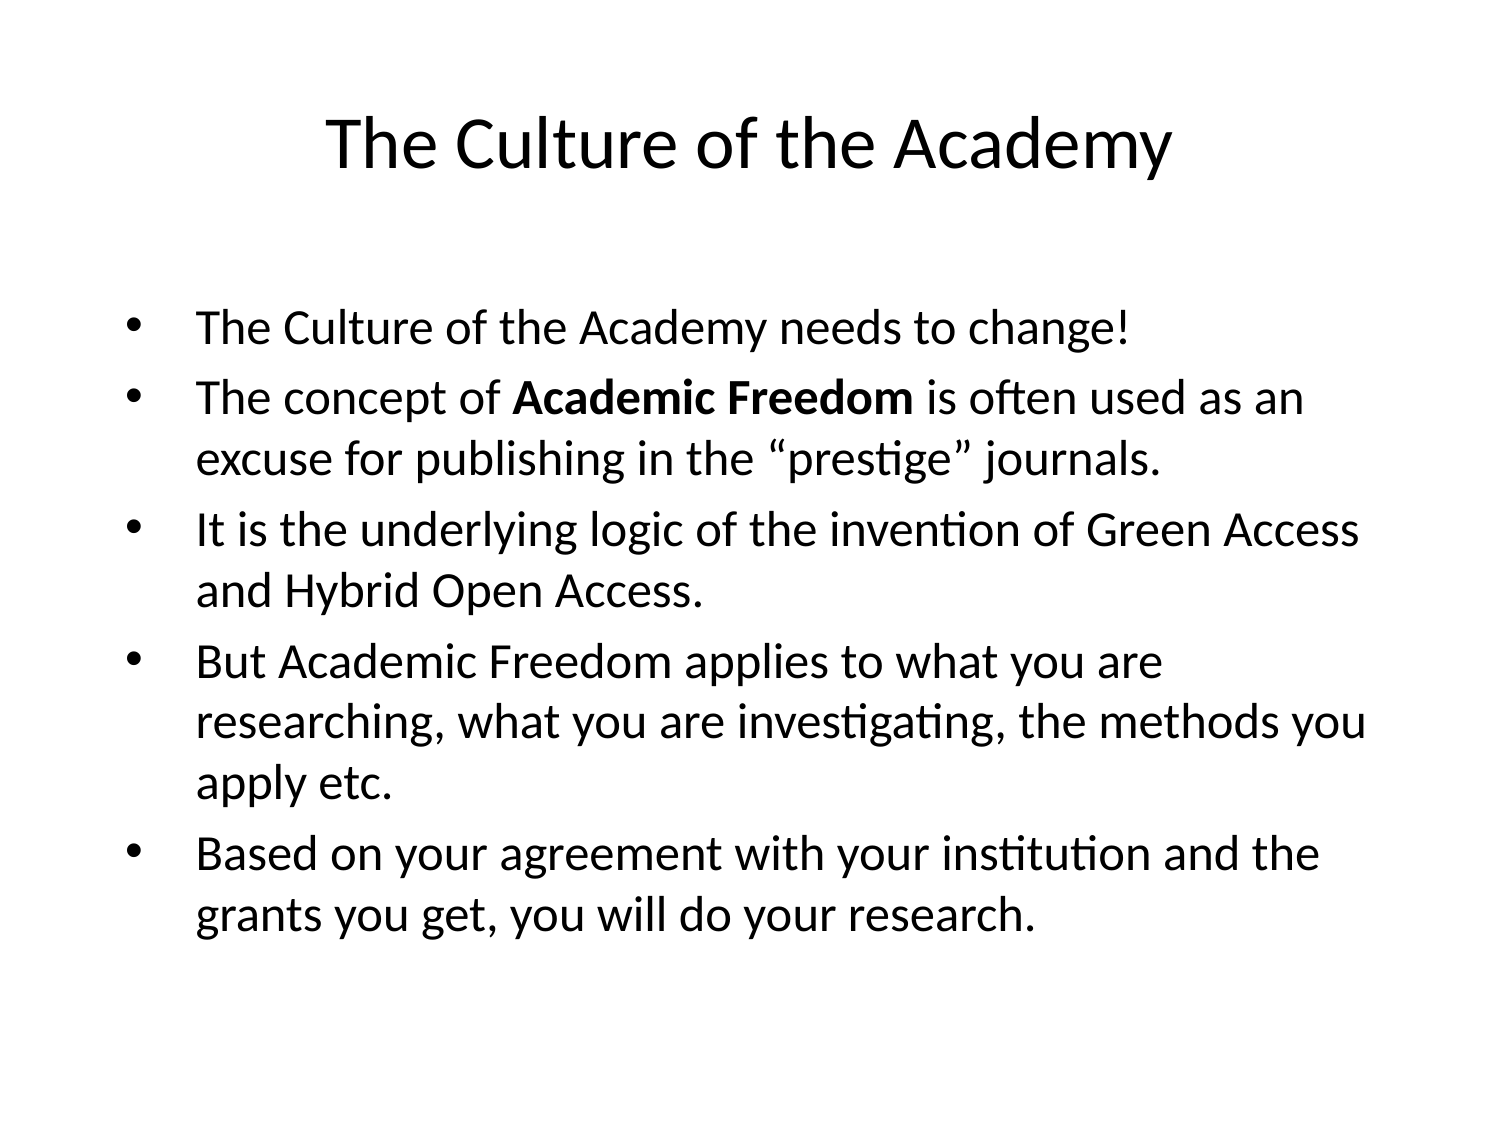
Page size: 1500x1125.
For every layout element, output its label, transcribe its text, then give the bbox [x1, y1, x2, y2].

list The Culture of the Academy needs to change! The concept of Academic Freedom is often used as an excuse for publishing in the “prestige” journals. It is the underlying logic of the invention of Green Access and Hybrid Open Access. But Academic Freedom applies to what you are researching, what you are investigating, the methods you apply etc. Based on your agreement with your institution and the grants you get, you will do your research. [110, 286, 1386, 961]
title The Culture of the Academy [75, 45, 1425, 233]
